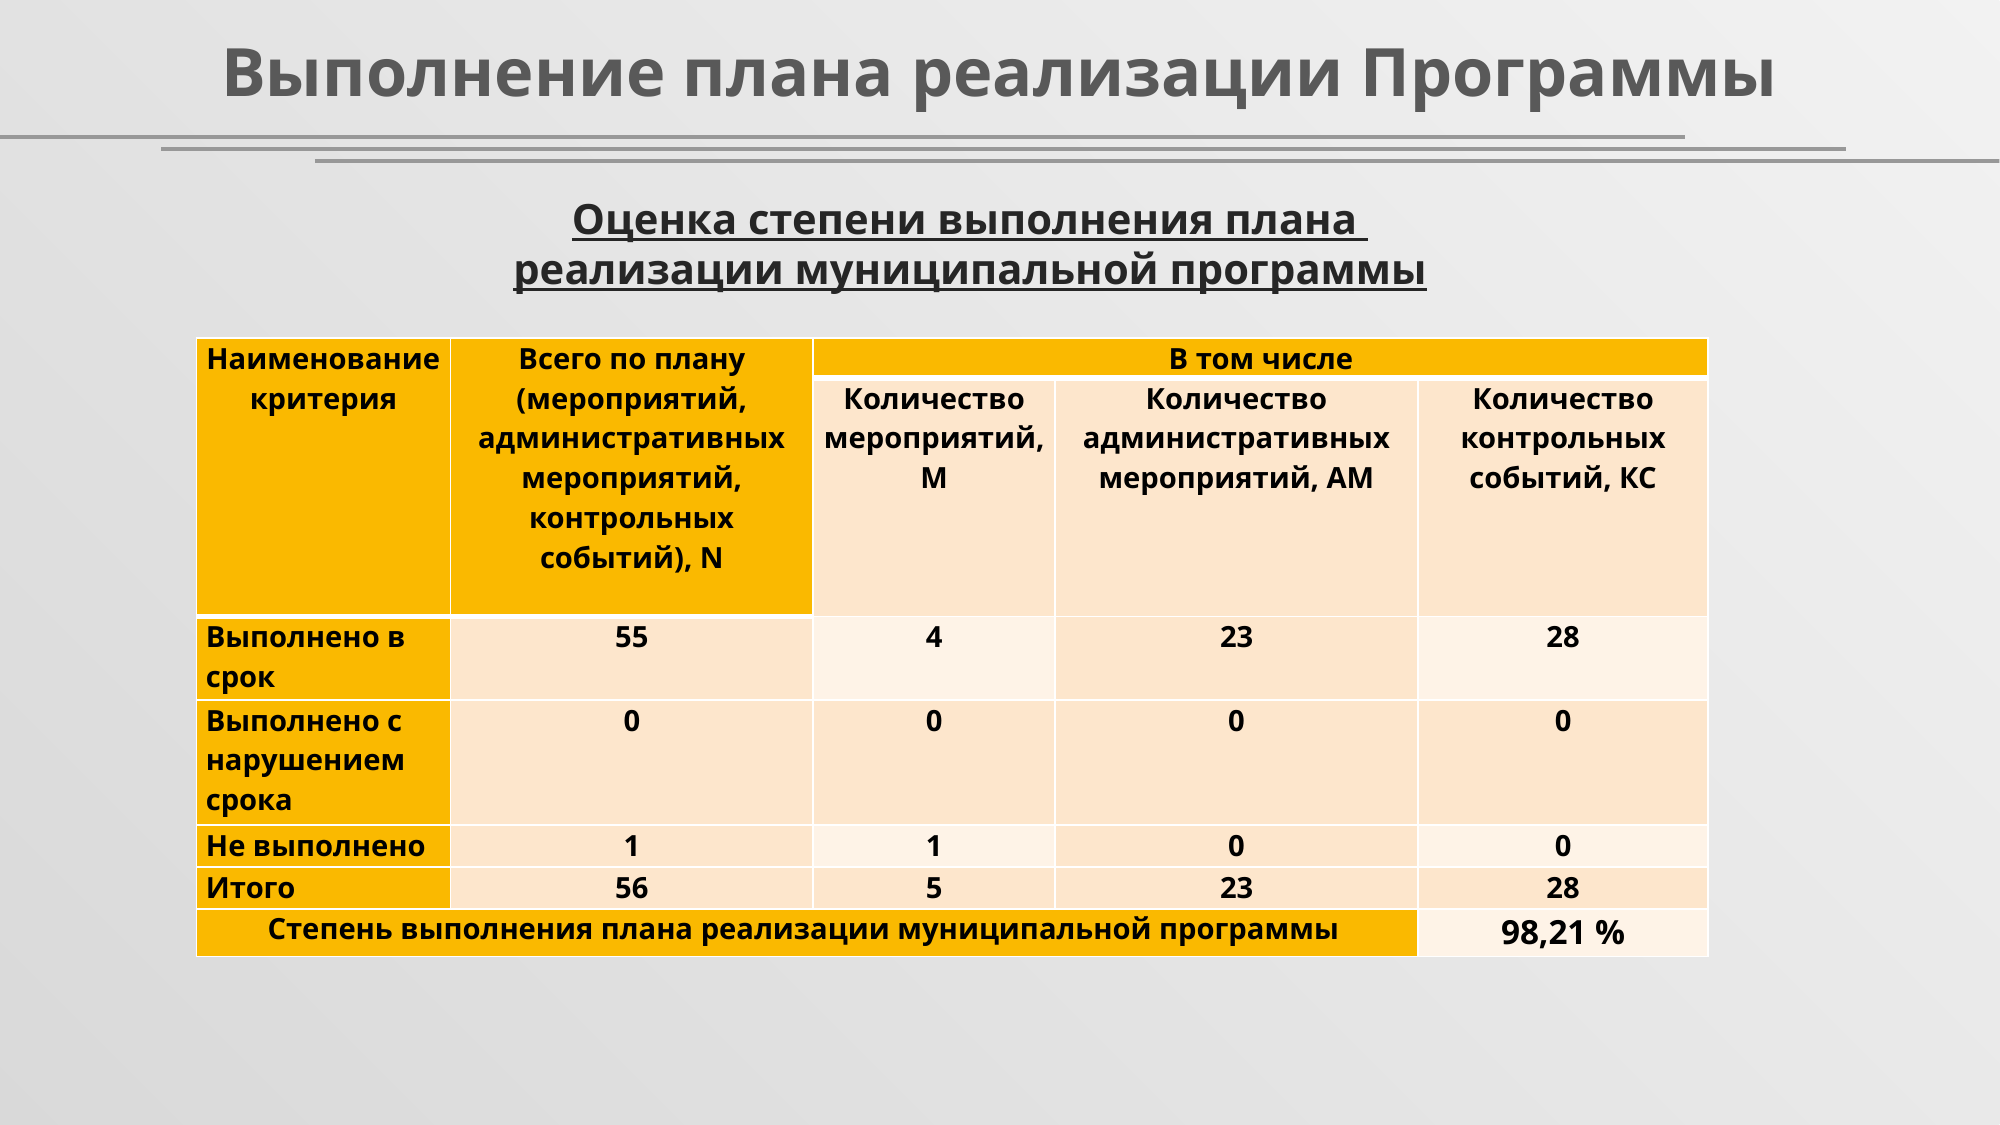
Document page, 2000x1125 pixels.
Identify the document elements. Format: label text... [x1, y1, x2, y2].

table_cell 28 [1419, 868, 1707, 908]
table_header Всего по плану (мероприятий, административных мероприятий, контрольных событий), N [451, 339, 812, 614]
table_cell 55 [451, 619, 812, 699]
table_cell Количество мероприятий, М [814, 381, 1054, 616]
table_cell 28 [1419, 617, 1707, 699]
table_cell Не выполнено [197, 826, 450, 866]
table_cell 0 [1056, 826, 1417, 866]
table_cell 56 [451, 868, 812, 908]
text_box Выполнение плана реализации Программы [5, 17, 1994, 123]
table_cell Степень выполнения плана реализации муниципальной программы [197, 910, 1417, 956]
table_cell 5 [814, 868, 1054, 908]
table_cell 4 [814, 617, 1054, 699]
table_cell 23 [1056, 868, 1417, 908]
table_cell Итого [197, 868, 450, 908]
table_cell Выполнено в срок [197, 619, 450, 699]
table_header В том числе [814, 339, 1707, 375]
table_cell 0 [814, 701, 1054, 824]
table_cell Выполнено с нарушением срока [197, 701, 450, 824]
table_cell Количество административных мероприятий, АМ [1056, 381, 1417, 616]
table_cell 0 [1056, 701, 1417, 824]
table_cell 0 [1419, 701, 1707, 824]
table_header Наименование критерия [197, 339, 450, 614]
text_box Оценка степени выполнения плана реализации муниципальной программы [361, 185, 1579, 301]
table_cell 23 [1056, 617, 1417, 699]
table_cell 1 [451, 826, 812, 866]
table_cell 1 [814, 826, 1054, 866]
table_cell 0 [451, 701, 812, 824]
table_cell 98,21 % [1419, 910, 1707, 956]
table_cell Количество контрольных событий, КС [1419, 381, 1707, 616]
table_cell 0 [1419, 826, 1707, 866]
